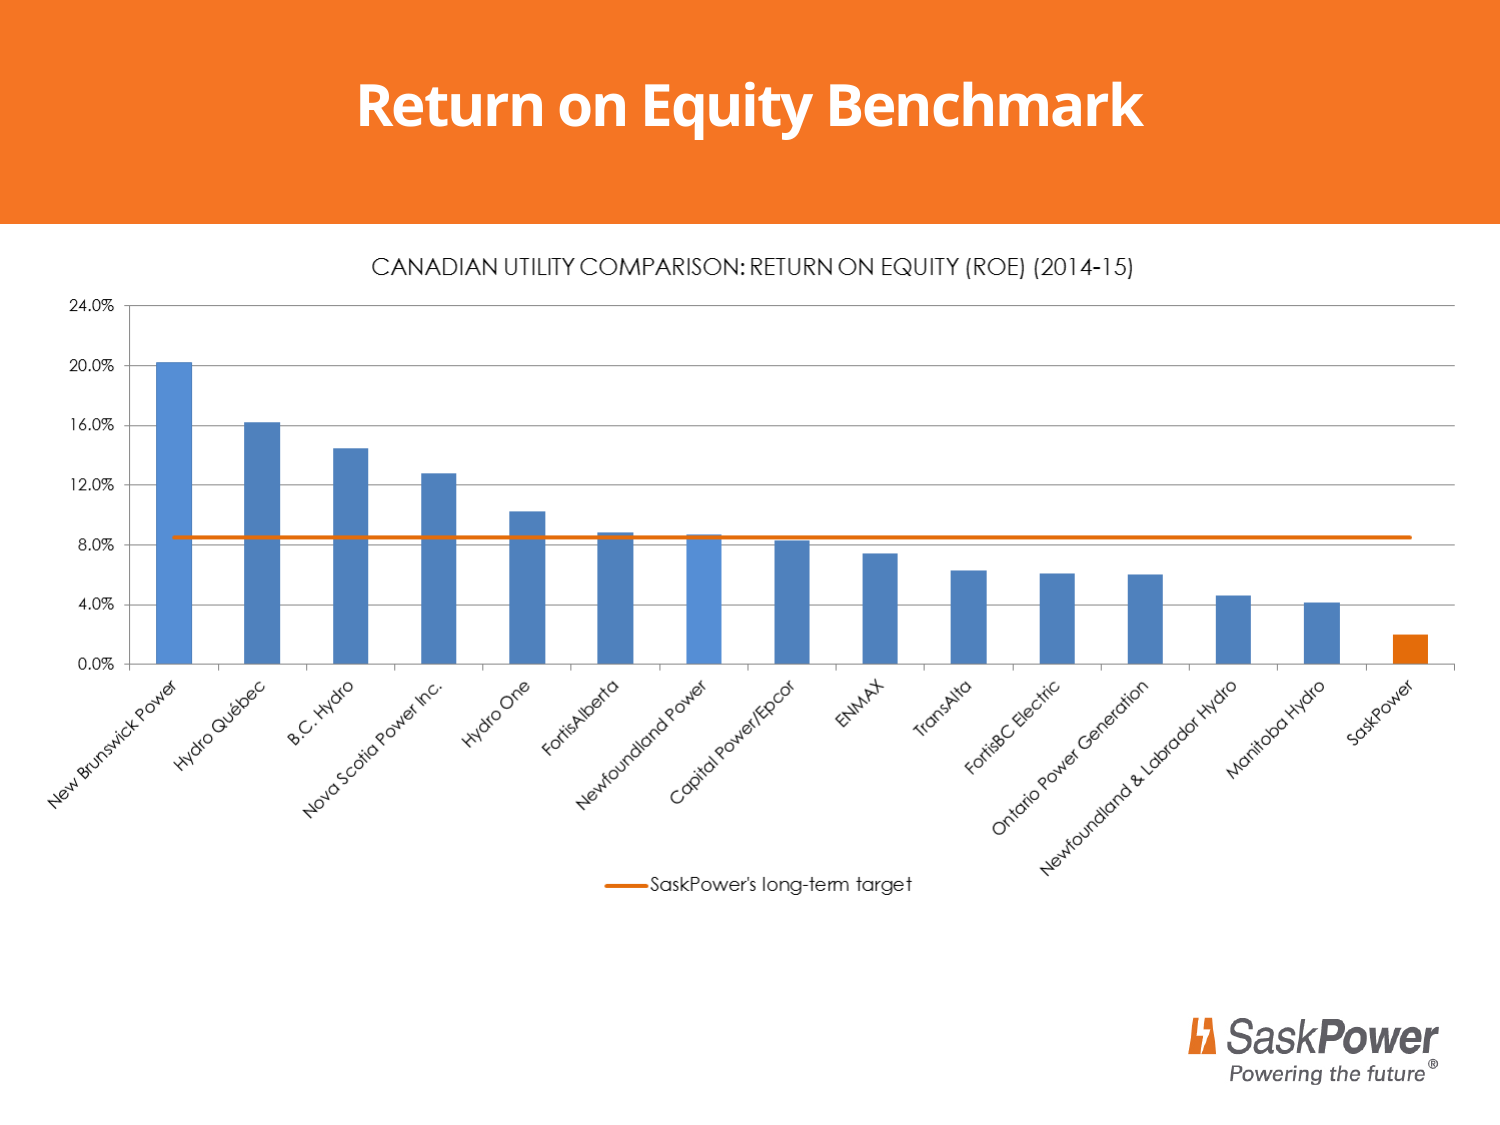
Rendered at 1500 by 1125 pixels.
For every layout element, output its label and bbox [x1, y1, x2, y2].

picture [30, 236, 1477, 942]
picture [1188, 1017, 1439, 1086]
picture [0, 0, 1500, 224]
